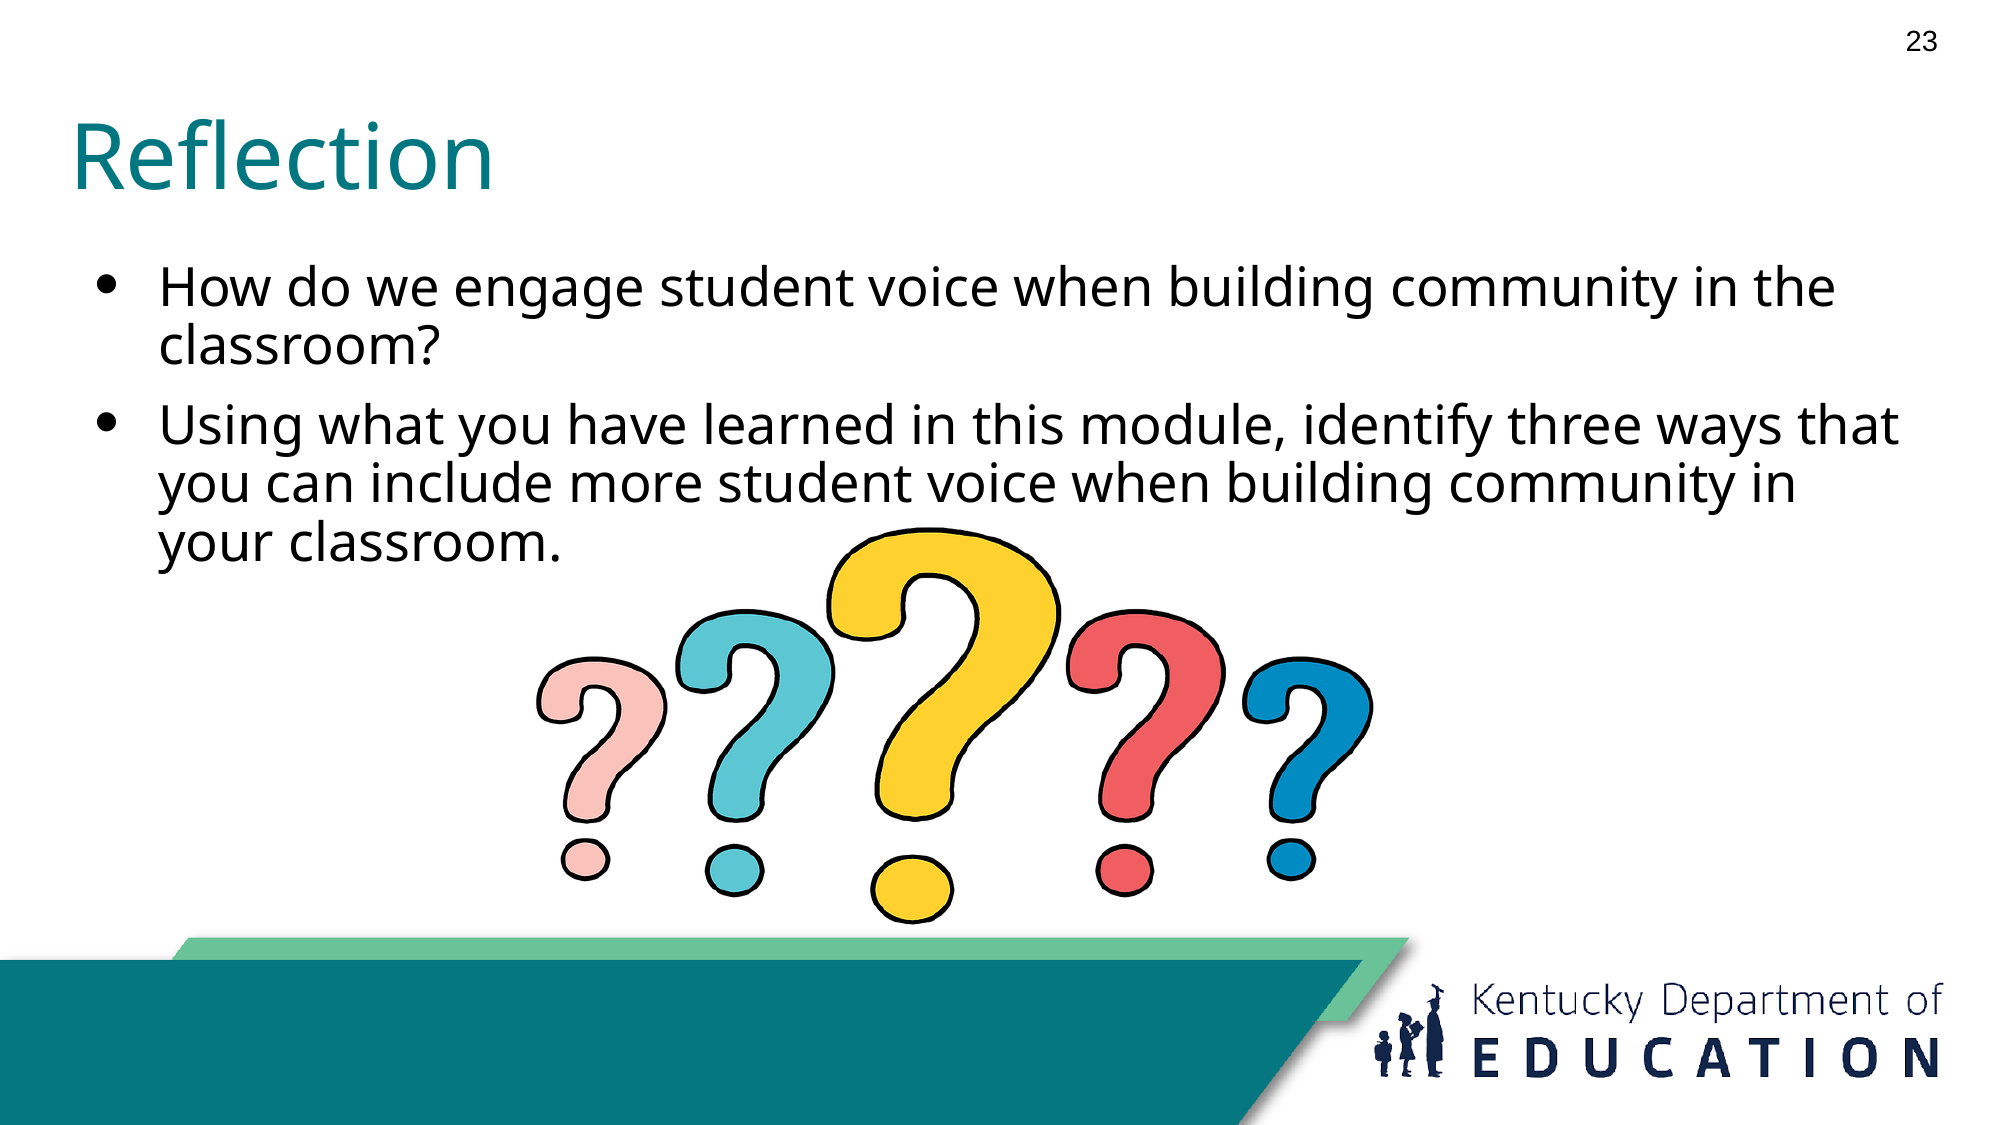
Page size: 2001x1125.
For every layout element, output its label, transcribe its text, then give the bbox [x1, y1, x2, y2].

slide_number 23 [1890, 0, 2000, 83]
picture [0, 0, 2001, 1125]
list How do we engage student voice when building community in the classroom? Using what you have learned in this module, identify three ways that you can include more student voice when building community in your classroom. [68, 252, 1932, 1000]
title Reflection [54, 97, 1918, 223]
